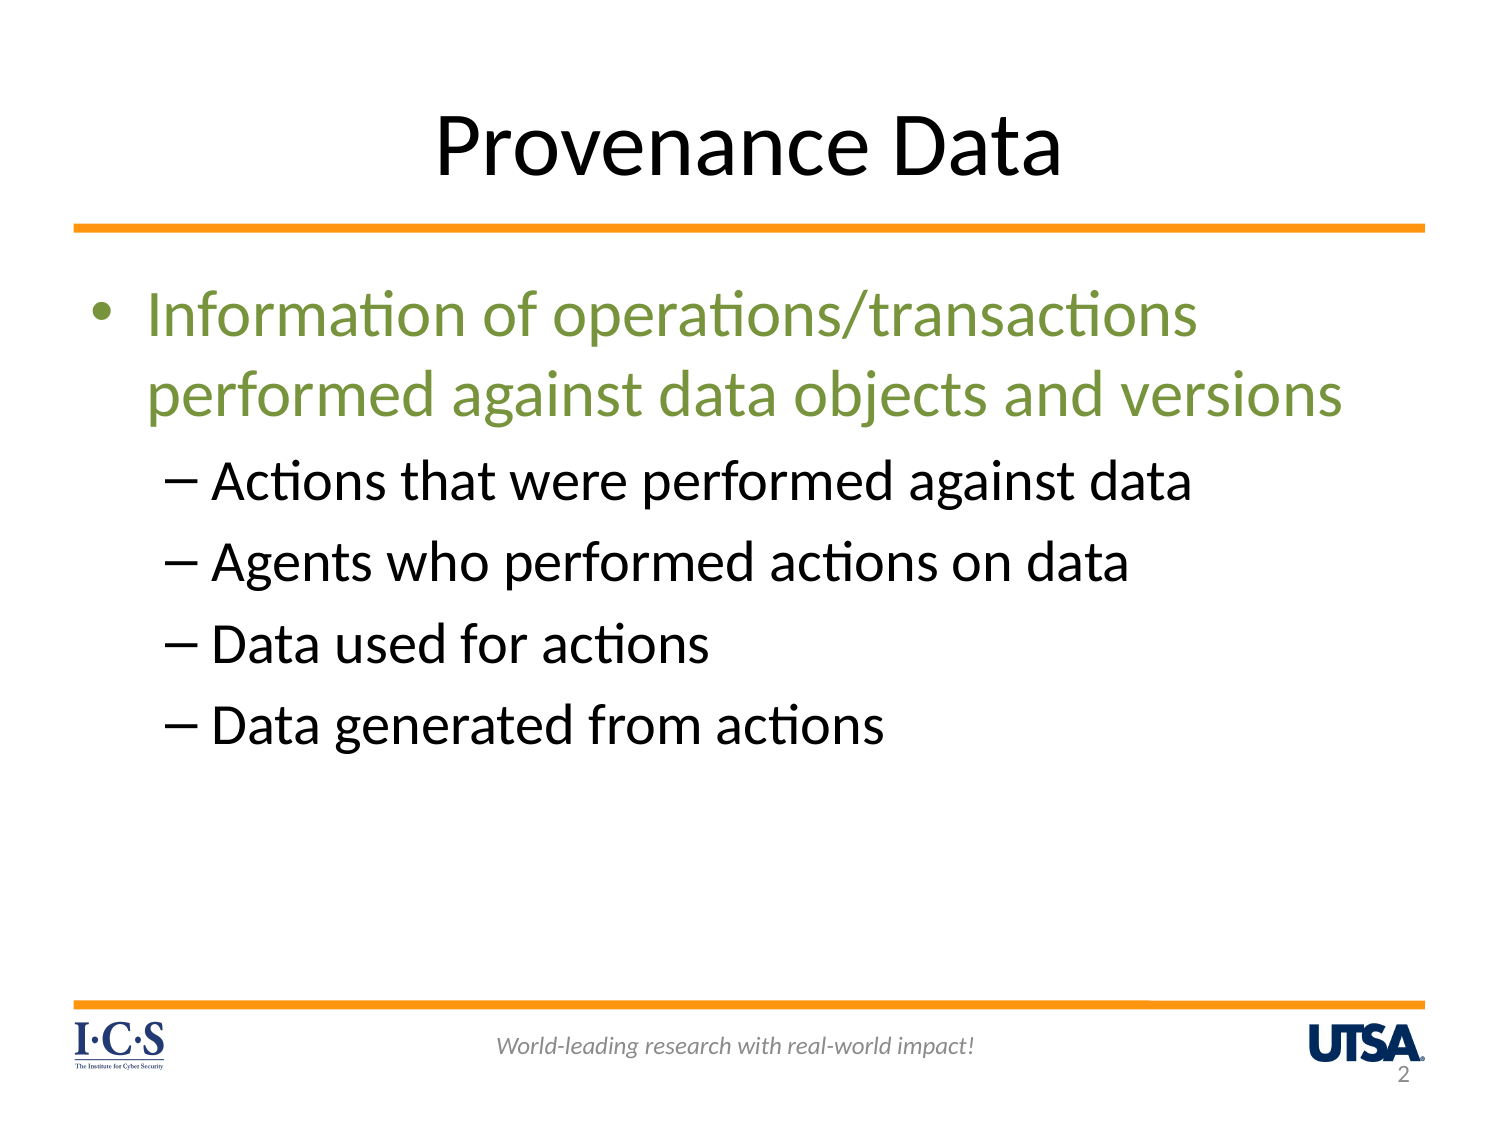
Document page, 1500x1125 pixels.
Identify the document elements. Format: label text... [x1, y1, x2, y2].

list Information of operations/transactions performed against data objects and versions Actions that were performed against data Agents who performed actions on data Data used for actions Data generated from actions [75, 262, 1425, 1005]
footer World-leading research with real-world impact! [470, 1014, 1014, 1075]
slide_number 2 [1074, 1042, 1425, 1103]
picture [1309, 1023, 1425, 1042]
title Provenance Data [75, 45, 1425, 233]
picture [73, 1014, 165, 1071]
